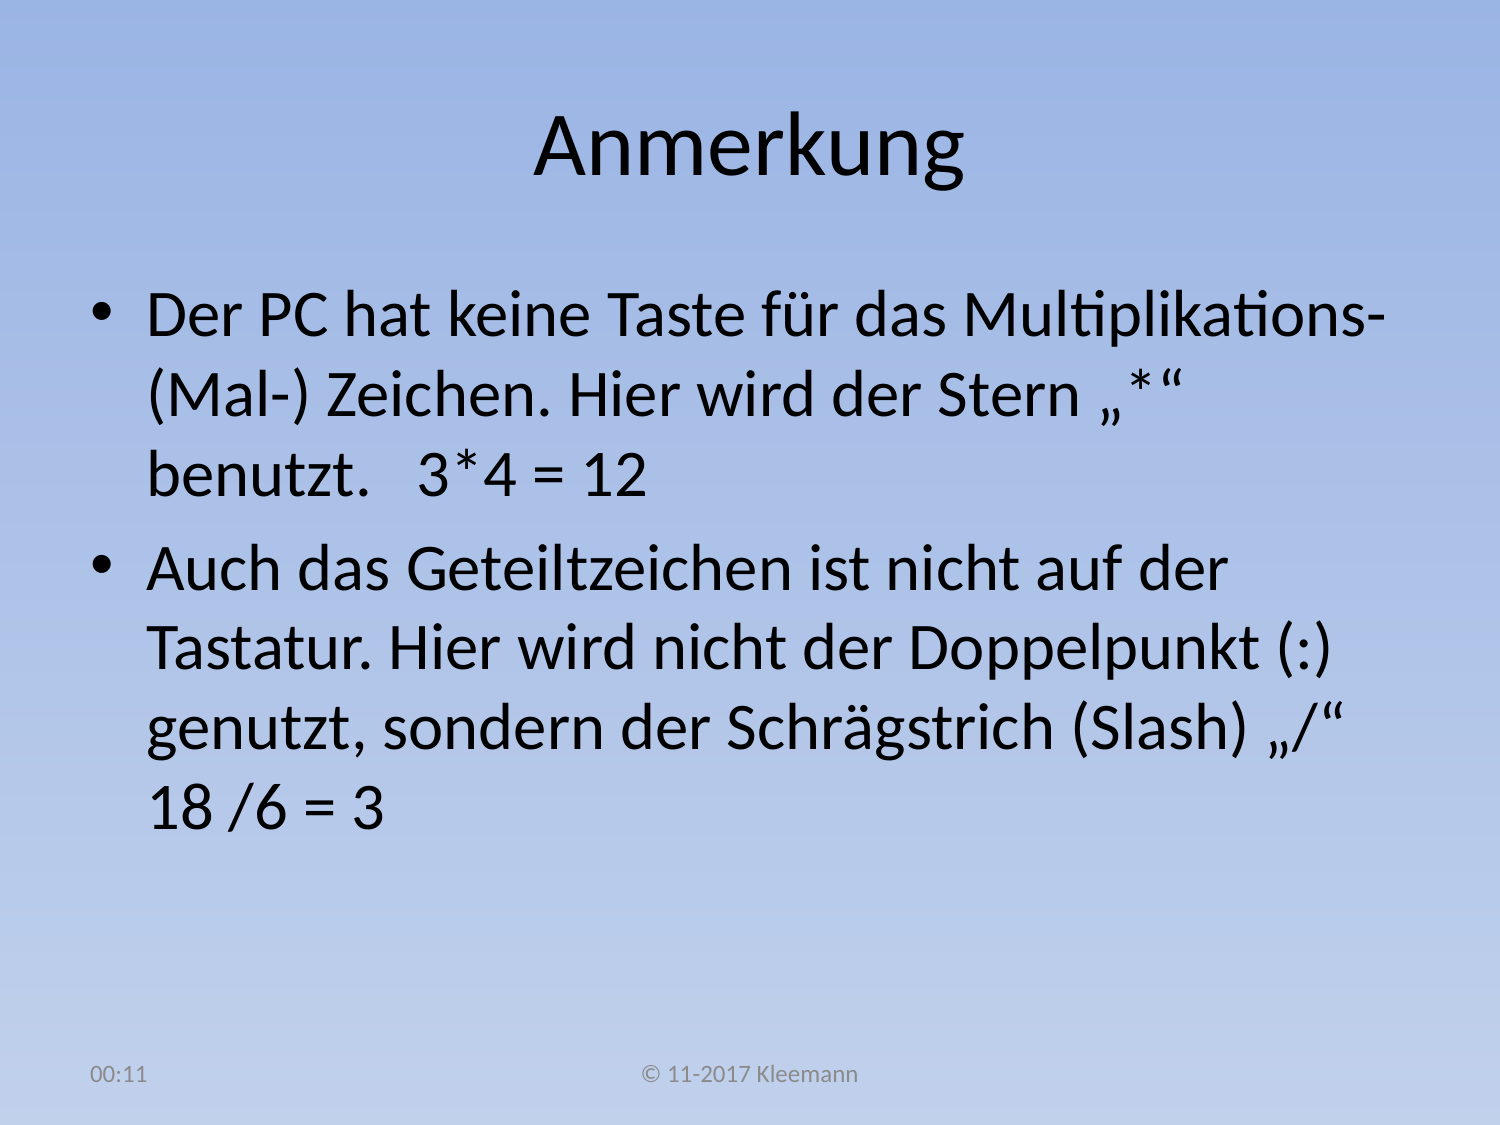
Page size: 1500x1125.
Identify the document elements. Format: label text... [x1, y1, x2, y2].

footer © 11-2017 Kleemann [512, 1042, 988, 1103]
list Der PC hat keine Taste für das Multiplikations- (Mal-) Zeichen. Hier wird der Stern „*“ benutzt. 3*4 = 12 Auch das Geteiltzeichen ist nicht auf der Tastatur. Hier wird nicht der Doppelpunkt (:) genutzt, sondern der Schrägstrich (Slash) „/“ 18 /6 = 3 [74, 262, 1426, 1006]
title Anmerkung [74, 44, 1426, 233]
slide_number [75, 1042, 425, 1103]
